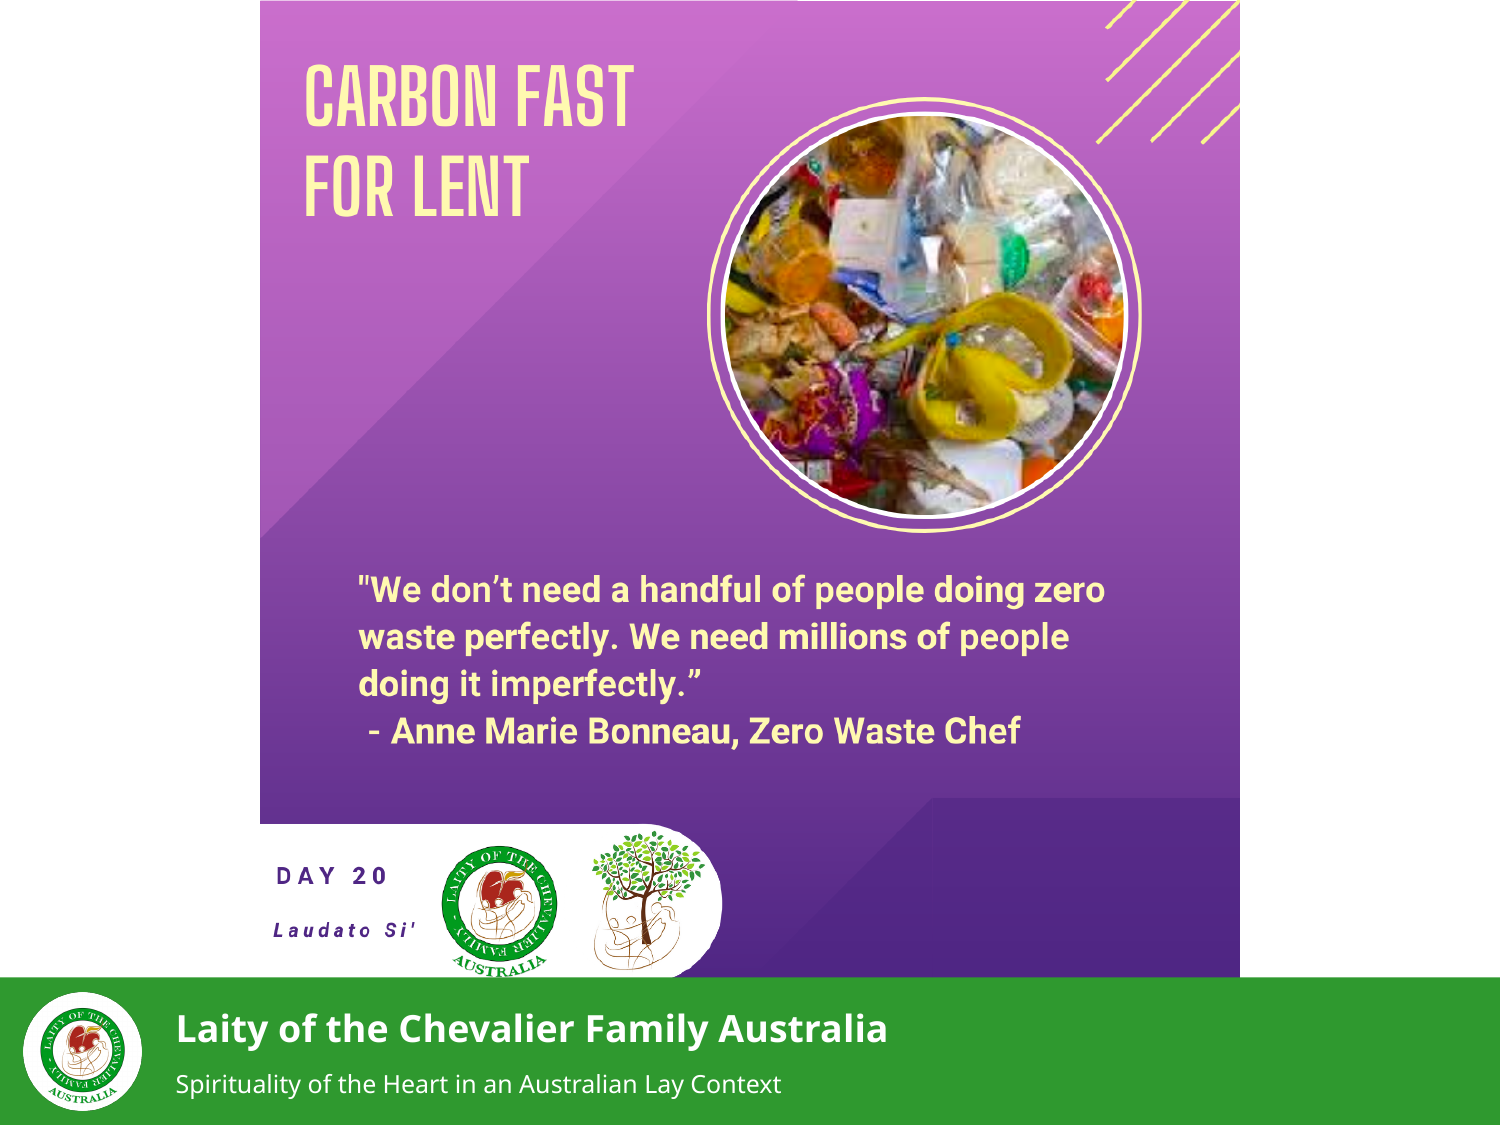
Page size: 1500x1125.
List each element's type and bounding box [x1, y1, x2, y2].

picture [260, 0, 1240, 977]
text_box [0, 977, 1500, 1125]
